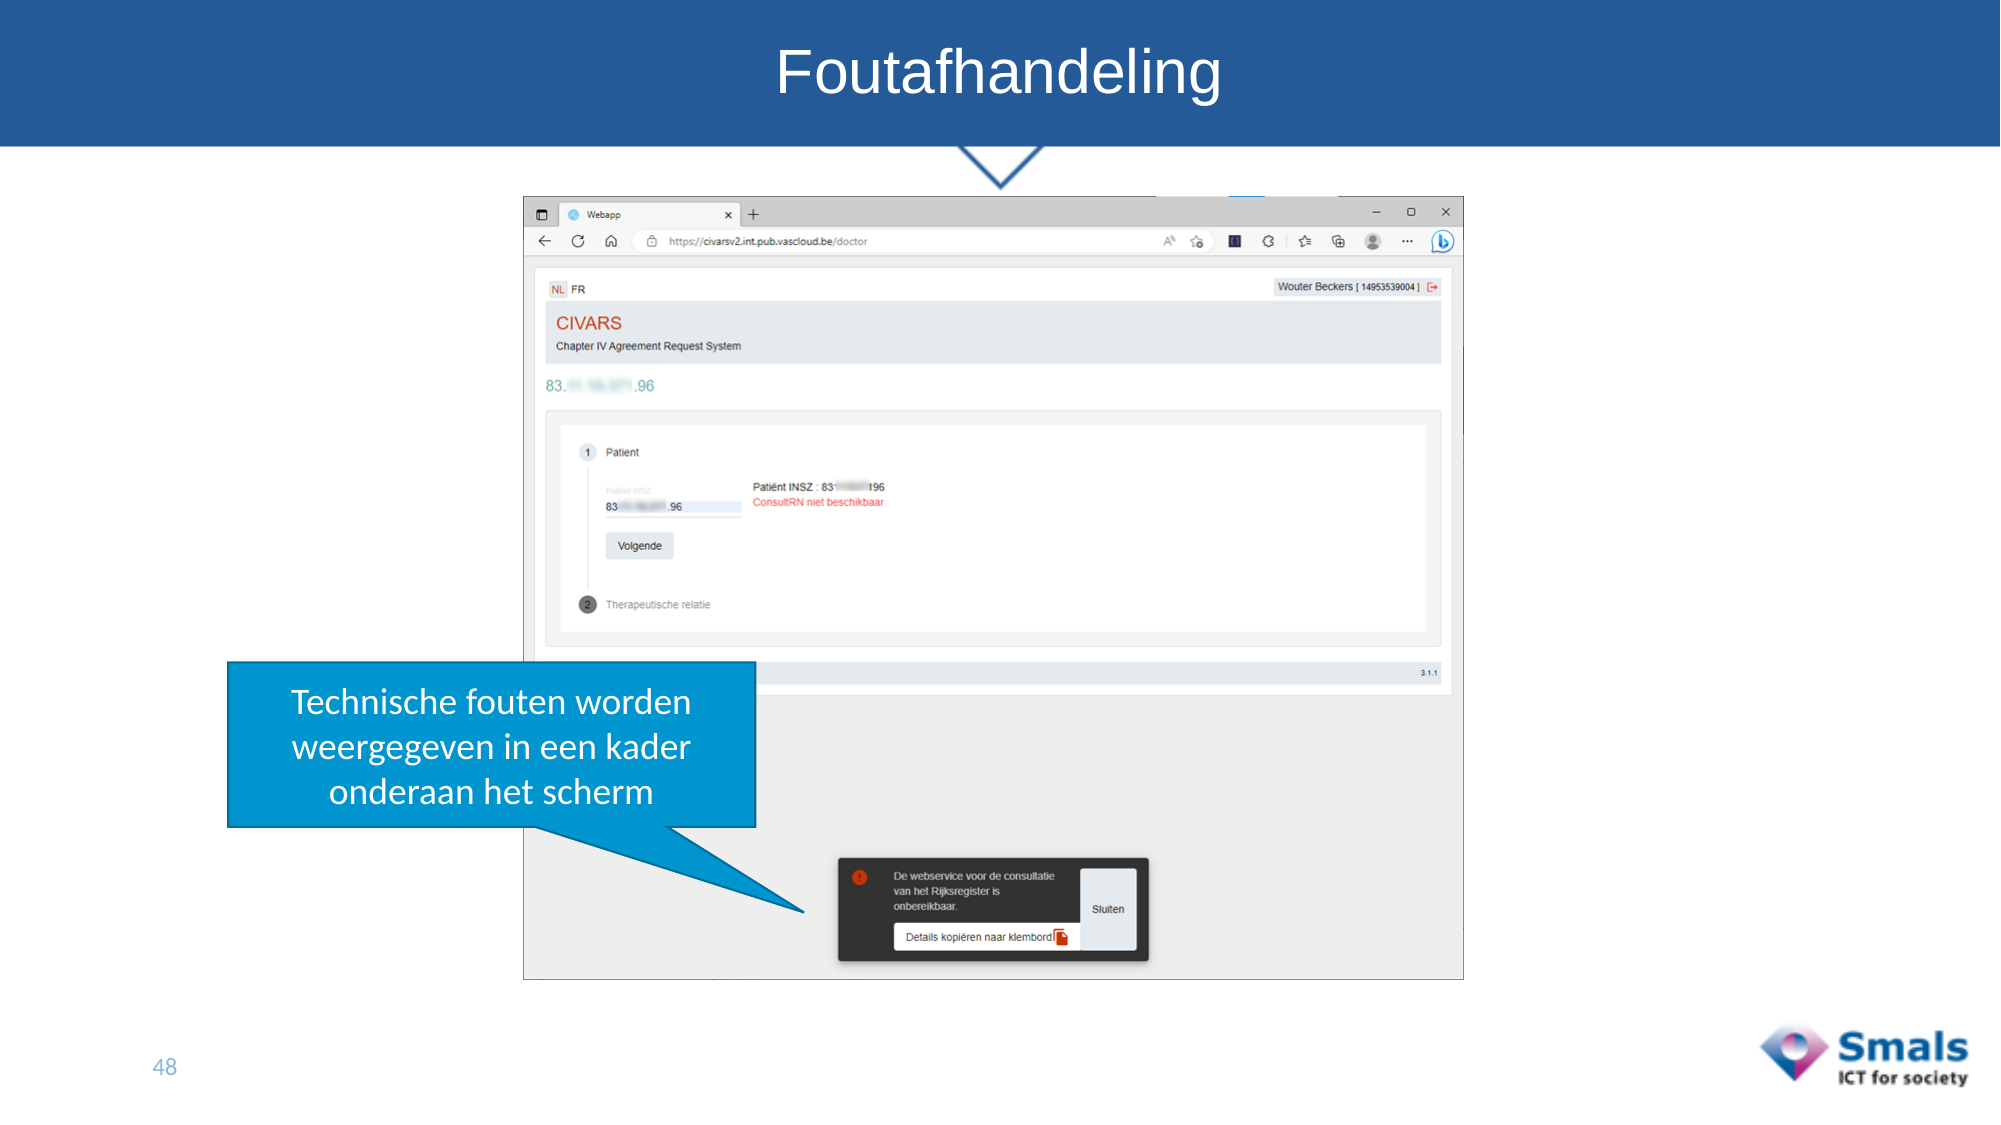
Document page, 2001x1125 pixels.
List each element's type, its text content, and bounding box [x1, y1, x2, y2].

title Foutafhandeling [0, 0, 2000, 147]
picture [0, 147, 2000, 1125]
text_box Technische fouten worden weergegeven in een kader onderaan het scherm [227, 661, 523, 828]
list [523, 196, 1464, 980]
